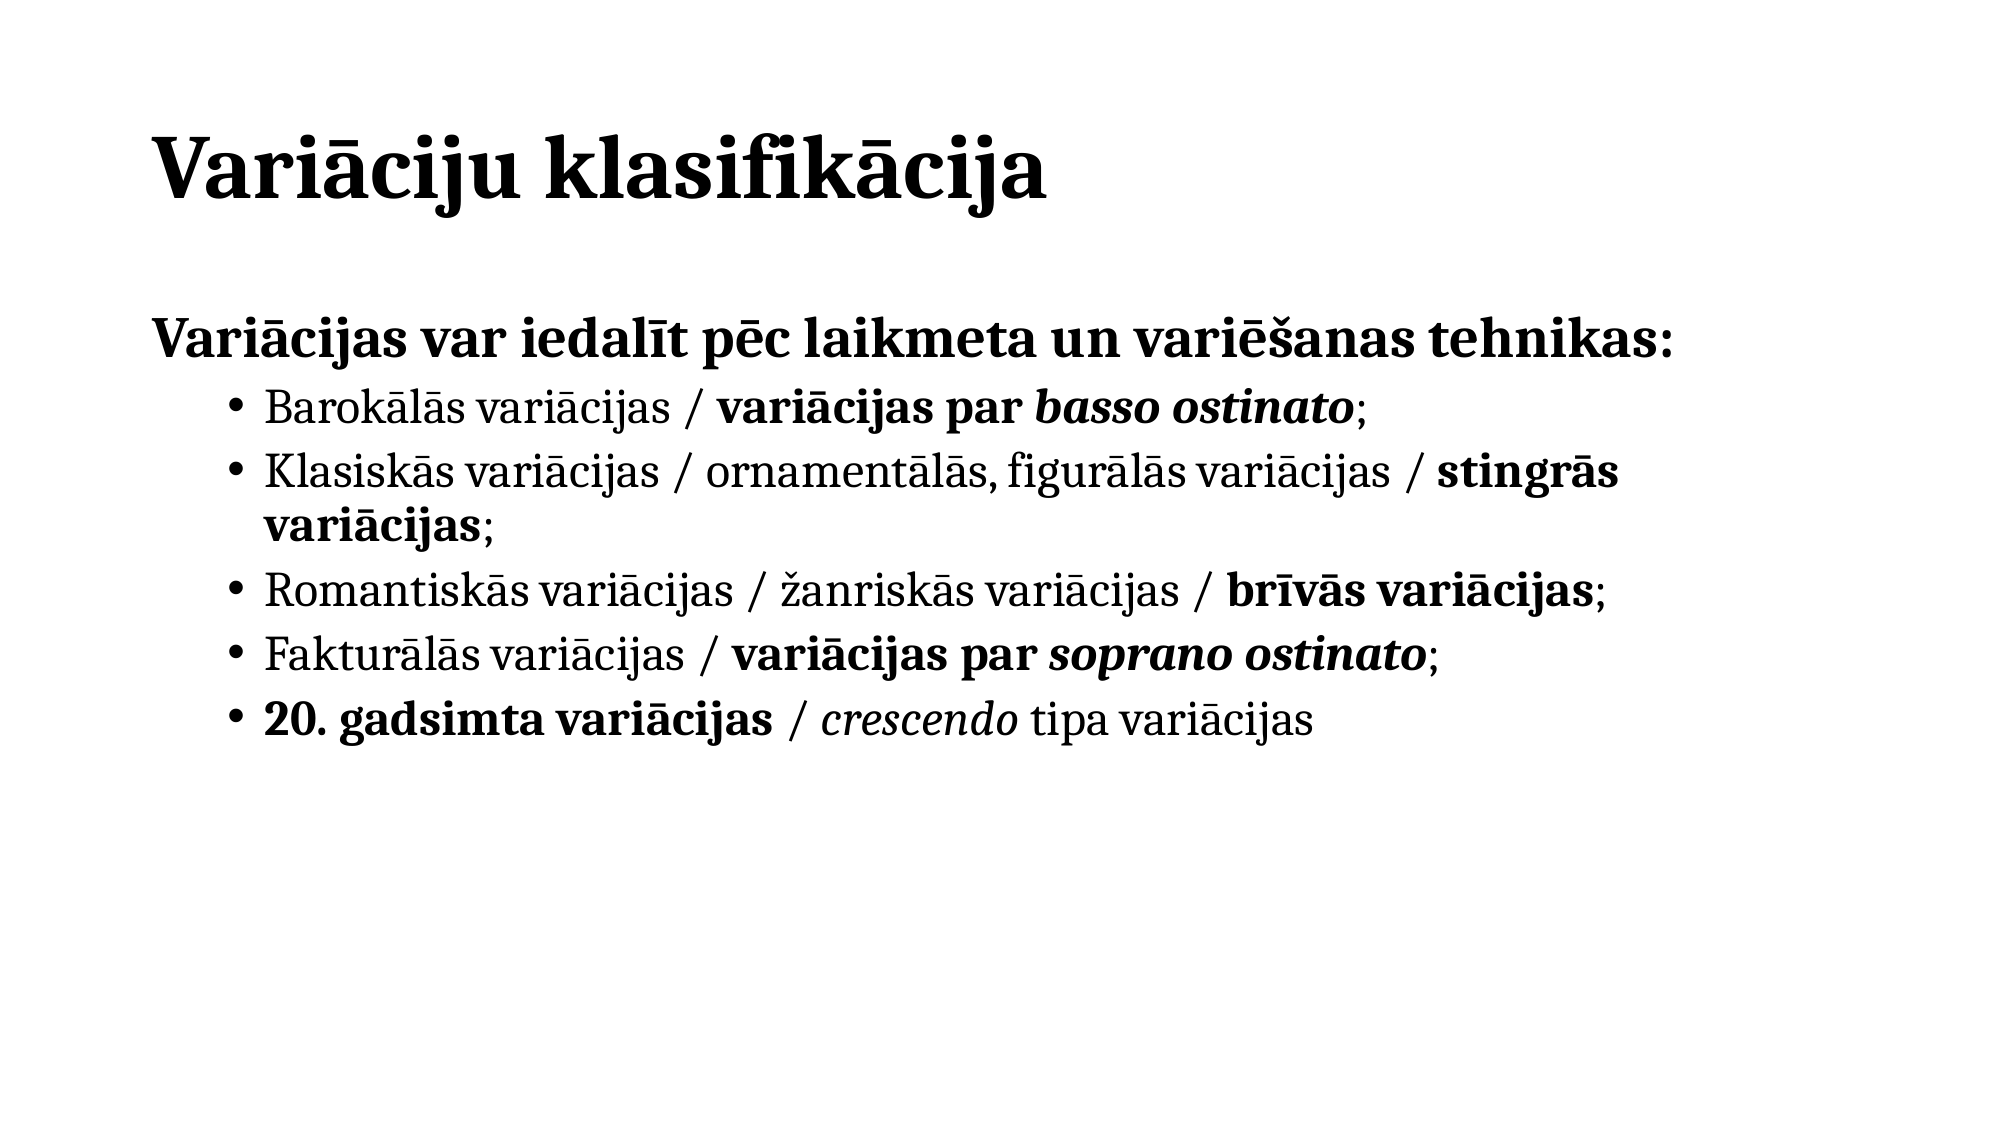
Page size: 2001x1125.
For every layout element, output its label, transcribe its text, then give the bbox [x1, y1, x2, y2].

list Variācijas var iedalīt pēc laikmeta un variēšanas tehnikas: Barokālās variācijas / variācijas par basso ostinato; Klasiskās variācijas / ornamentālās, figurālās variācijas / stingrās variācijas; Romantiskās variācijas / žanriskās variācijas / brīvās variācijas; Fakturālās variācijas / variācijas par soprano ostinato; 20. gadsimta variācijas / crescendo tipa variācijas [137, 299, 1863, 1014]
title Variāciju klasifikācija [137, 59, 1863, 278]
